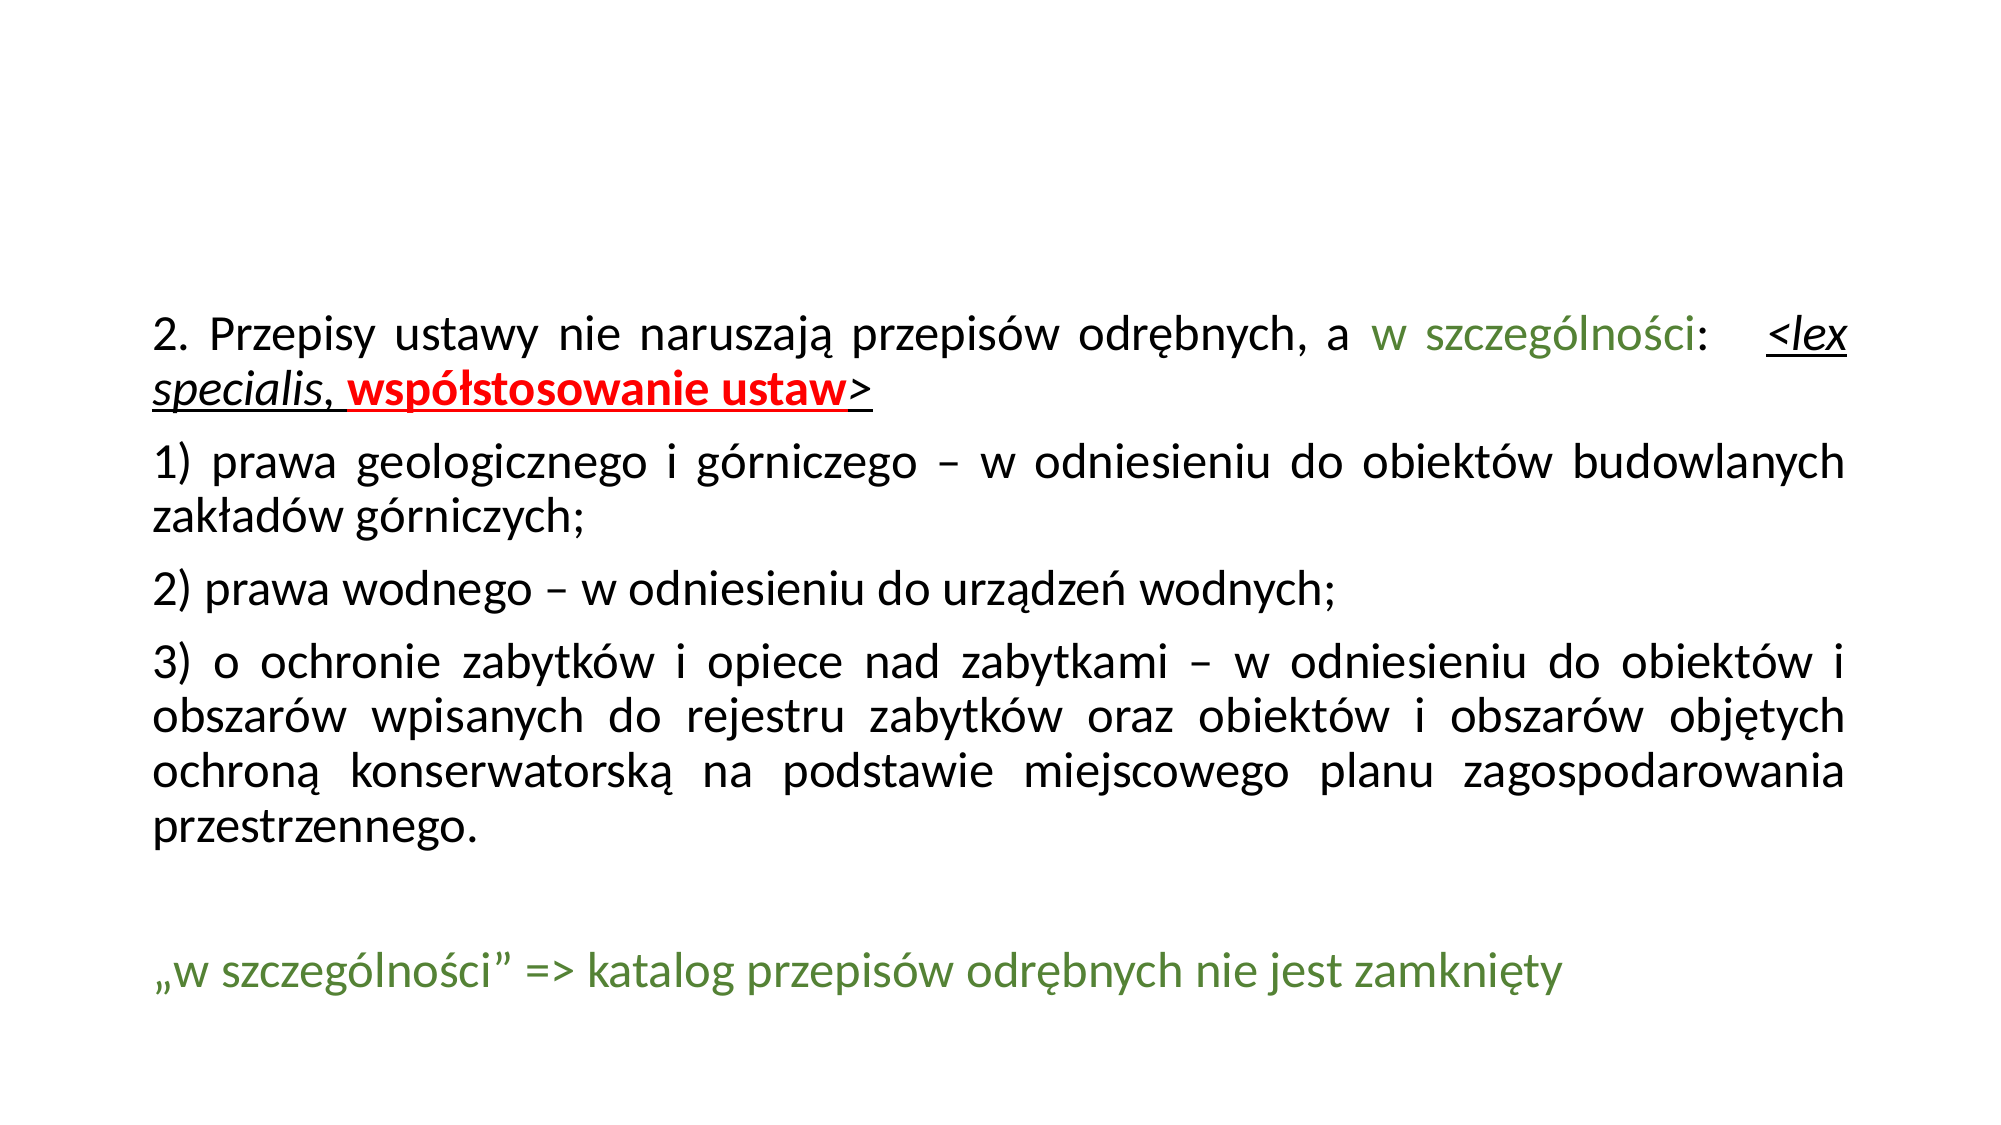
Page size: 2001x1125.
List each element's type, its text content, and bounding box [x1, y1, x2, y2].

list 2. Przepisy ustawy nie naruszają przepisów odrębnych, a w szczególności: <lex specialis, współstosowanie ustaw> 1) prawa geologicznego i górniczego – w odniesieniu do obiektów budowlanych zakładów górniczych; 2) prawa wodnego – w odniesieniu do urządzeń wodnych; 3) o ochronie zabytków i opiece nad zabytkami – w odniesieniu do obiektów i obszarów wpisanych do rejestru zabytków oraz obiektów i obszarów objętych ochroną konserwatorską na podstawie miejscowego planu zagospodarowania przestrzennego. „w szczególności” => katalog przepisów odrębnych nie jest zamknięty [137, 299, 1863, 1014]
